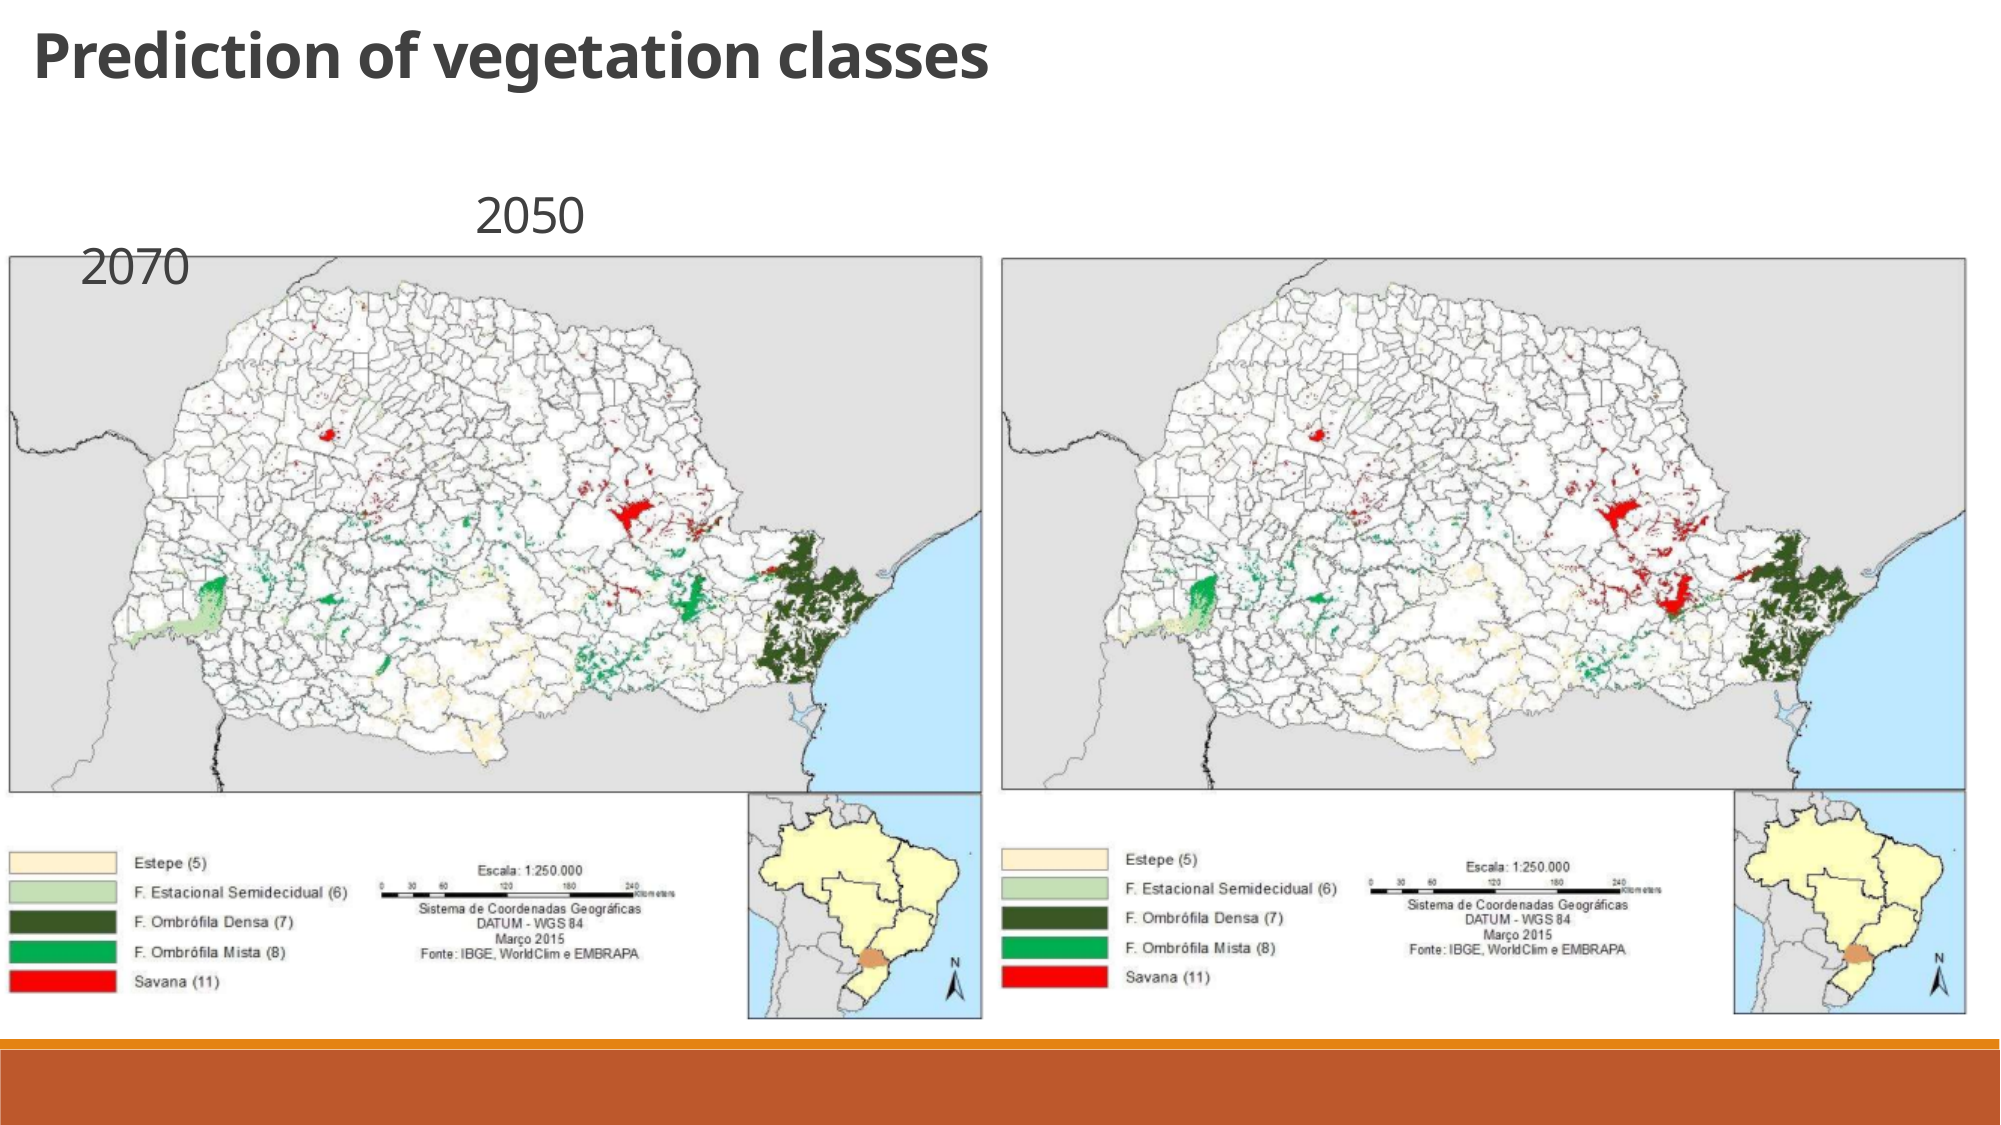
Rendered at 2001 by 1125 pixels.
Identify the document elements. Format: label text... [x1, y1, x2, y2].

picture [0, 247, 1979, 1031]
text_box Prediction of vegetation classes 2050 2070 [17, 20, 1644, 244]
